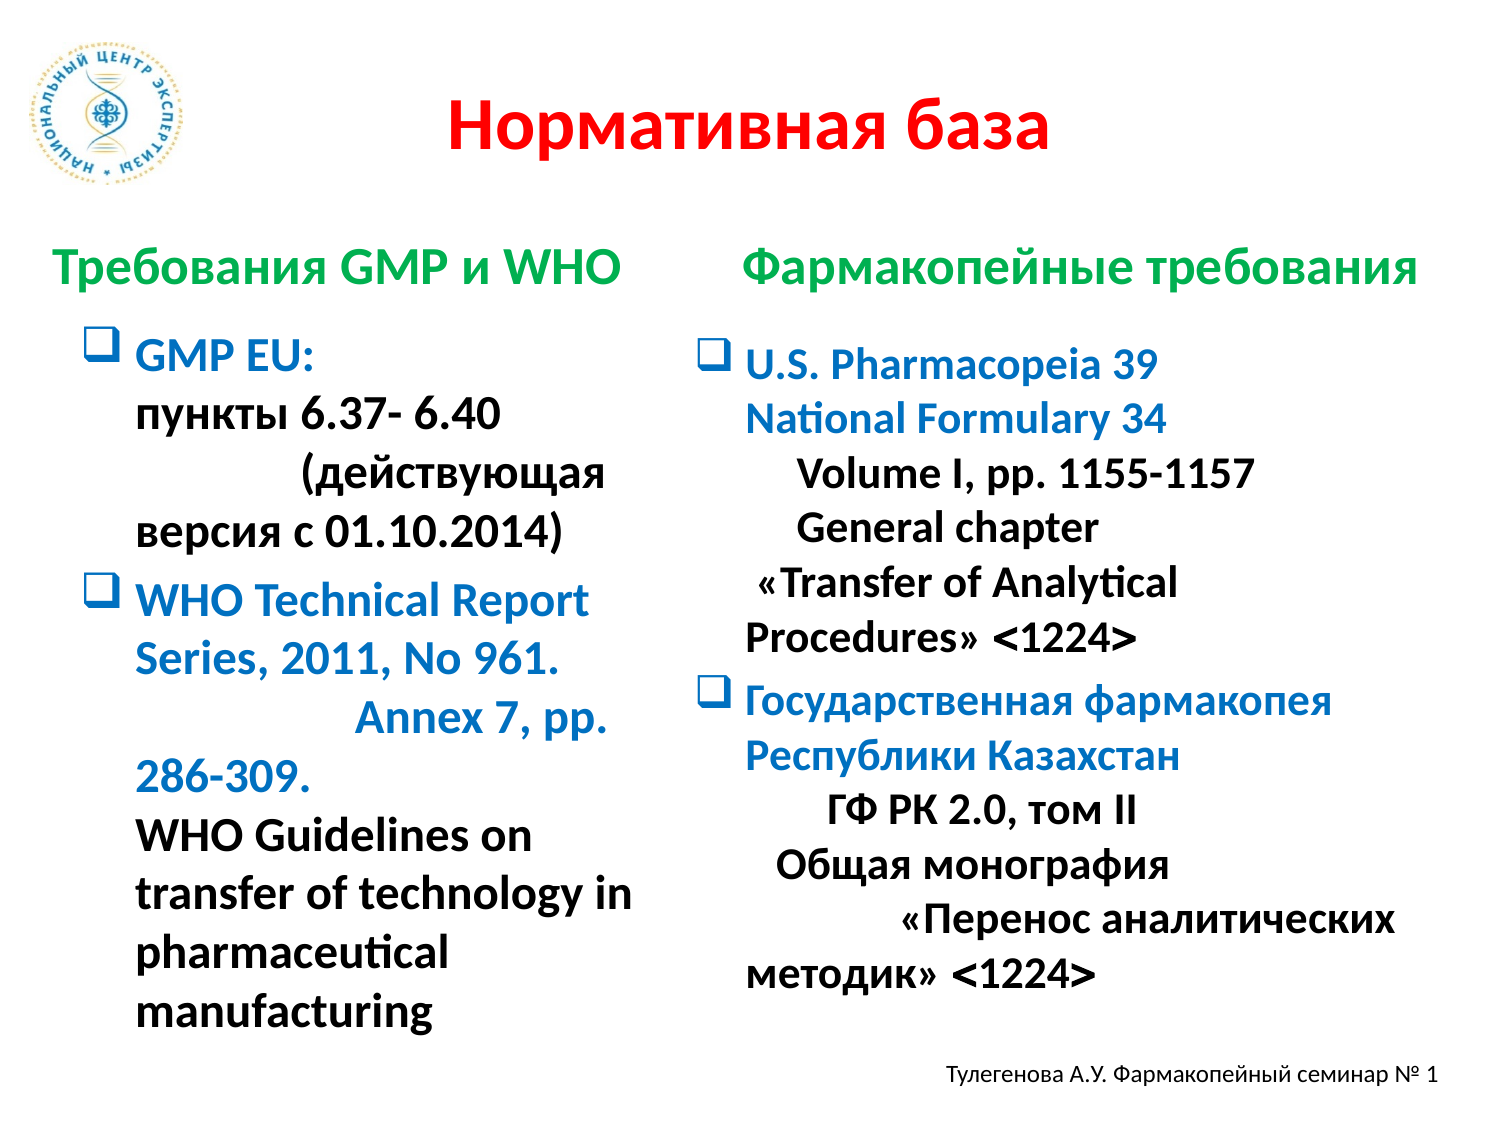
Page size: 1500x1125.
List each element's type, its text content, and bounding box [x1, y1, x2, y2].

list U.S. Pharmacopeia 39 National Formulary 34 Volume I, рр. 1155-1157 General chapter «Transfer of Analytical Procedures» 1224 Государственная фармакопея Республики Казахстан ГФ РК 2.0, том II Общая монография «Перенос аналитических методик» 1224 [679, 326, 1425, 1012]
list Требования GMP и WHO [29, 208, 656, 303]
title Нормативная база [75, 30, 1425, 209]
picture [29, 42, 184, 185]
list Фармакопейные требования [702, 208, 1459, 303]
list GMP EU: пункты 6.37- 6.40 (действующая версия с 01.10.2014) WHO Technical Report Series, 2011, No 961. Annex 7, pp. 286-309. WHO Guidelines on transfer of technology in pharmaceutical manufacturing [64, 314, 656, 1047]
footer Тулегенова А.У. Фармакопейный семинар № 1 [915, 1042, 1471, 1103]
